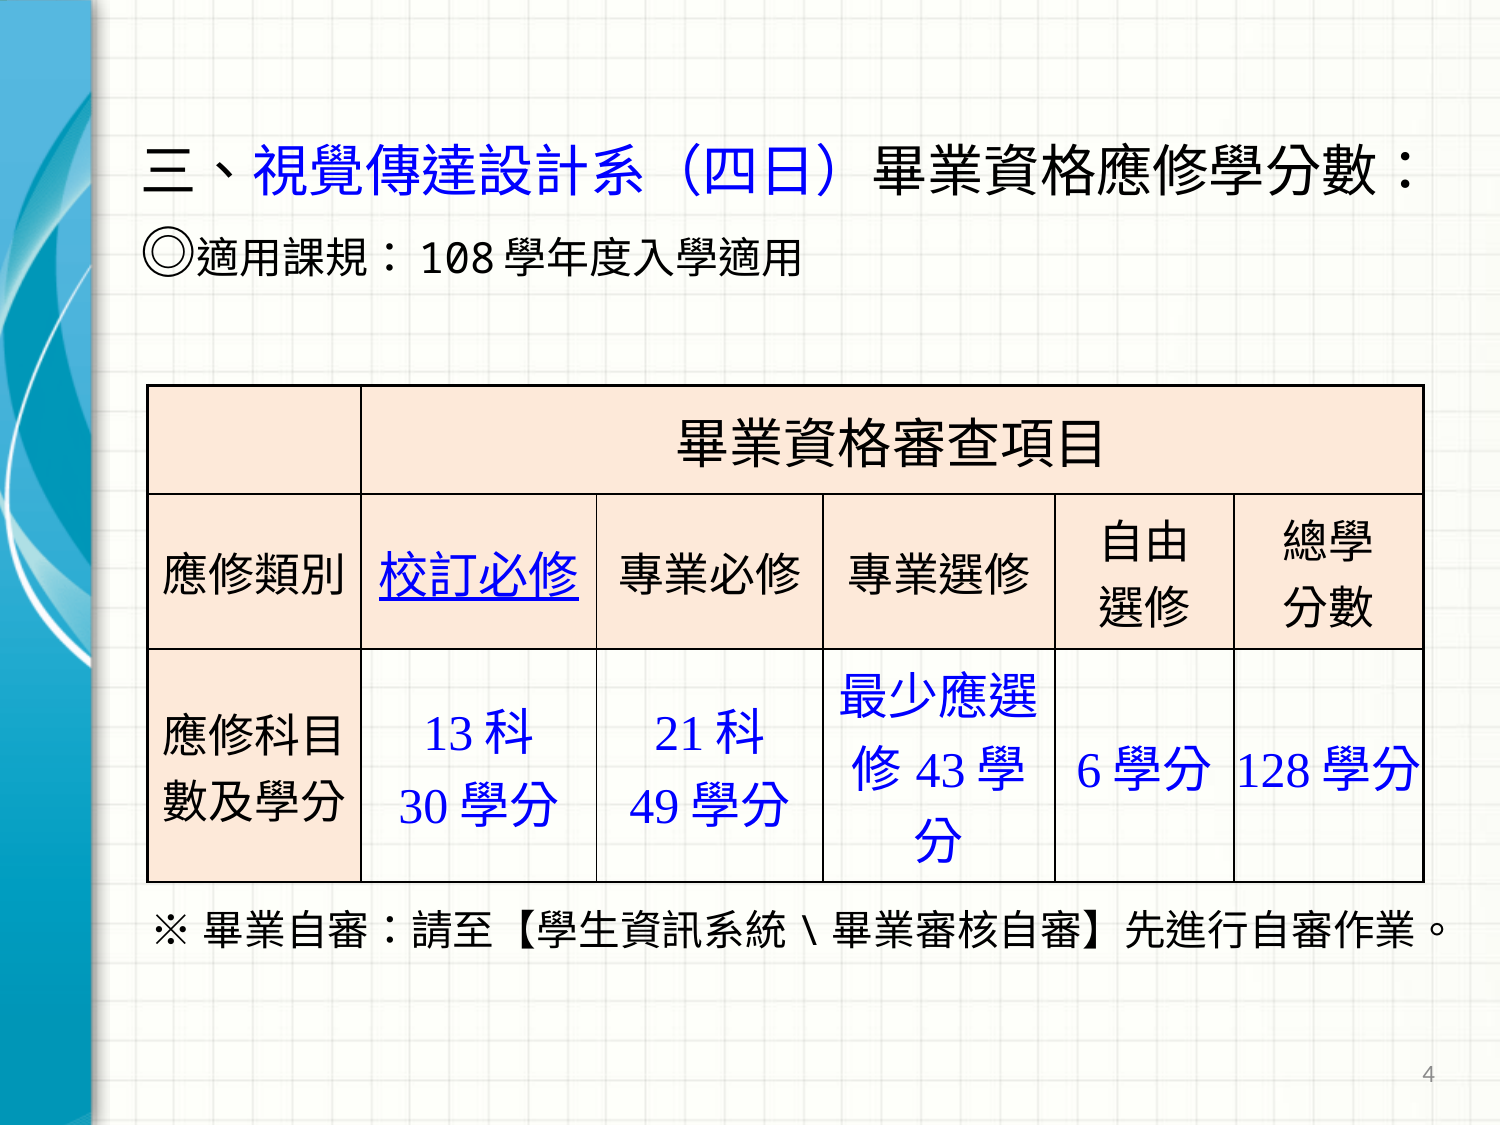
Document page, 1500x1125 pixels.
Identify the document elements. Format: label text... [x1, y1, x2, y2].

slide_number 4 [1100, 1042, 1450, 1103]
table_cell 應修類別 [149, 495, 360, 648]
table_header 畢業資格審查項目 [362, 387, 1422, 493]
table_cell 校訂必修 [362, 495, 596, 648]
table_cell 總學 分數 [1235, 495, 1422, 648]
table_cell 最少應選修43學分 [824, 650, 1054, 881]
table_cell 128學分 [1235, 650, 1422, 881]
table_cell 專業選修 [824, 495, 1054, 648]
title 三、視覺傳達設計系（四日）畢業資格應修學分數： ◎適用課規：108學年度入學適用 [125, 79, 1450, 327]
table_cell 21科 49學分 [597, 650, 822, 881]
picture [0, 0, 1500, 1125]
table_cell 自由 選修 [1056, 495, 1233, 648]
table_cell 專業必修 [597, 495, 822, 648]
table_cell 6學分 [1056, 650, 1233, 881]
text_box ※畢業自審：請至【學生資訊系統\畢業審核自審】先進行自審作業。 [135, 893, 1435, 965]
table_cell 應修科目數及學分 [149, 650, 360, 881]
table_header [149, 387, 360, 493]
table_cell 13科 30學分 [362, 650, 596, 881]
